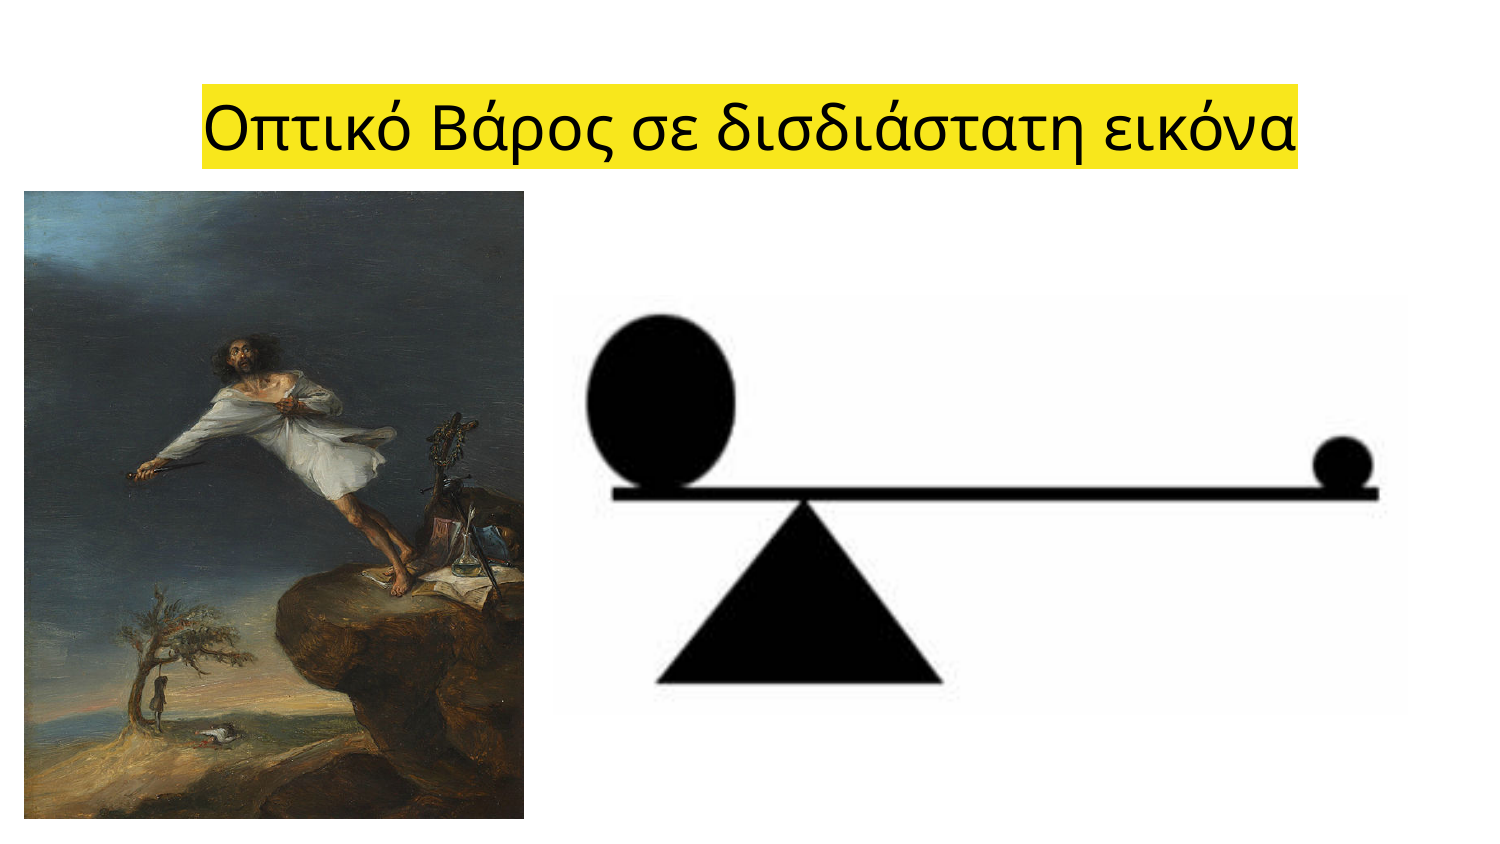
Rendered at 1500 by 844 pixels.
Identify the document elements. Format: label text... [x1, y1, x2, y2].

picture [553, 295, 1408, 716]
picture [24, 191, 524, 819]
title Οπτικό Βάρος σε δισδιάστατη εικόνα [51, 72, 1449, 167]
